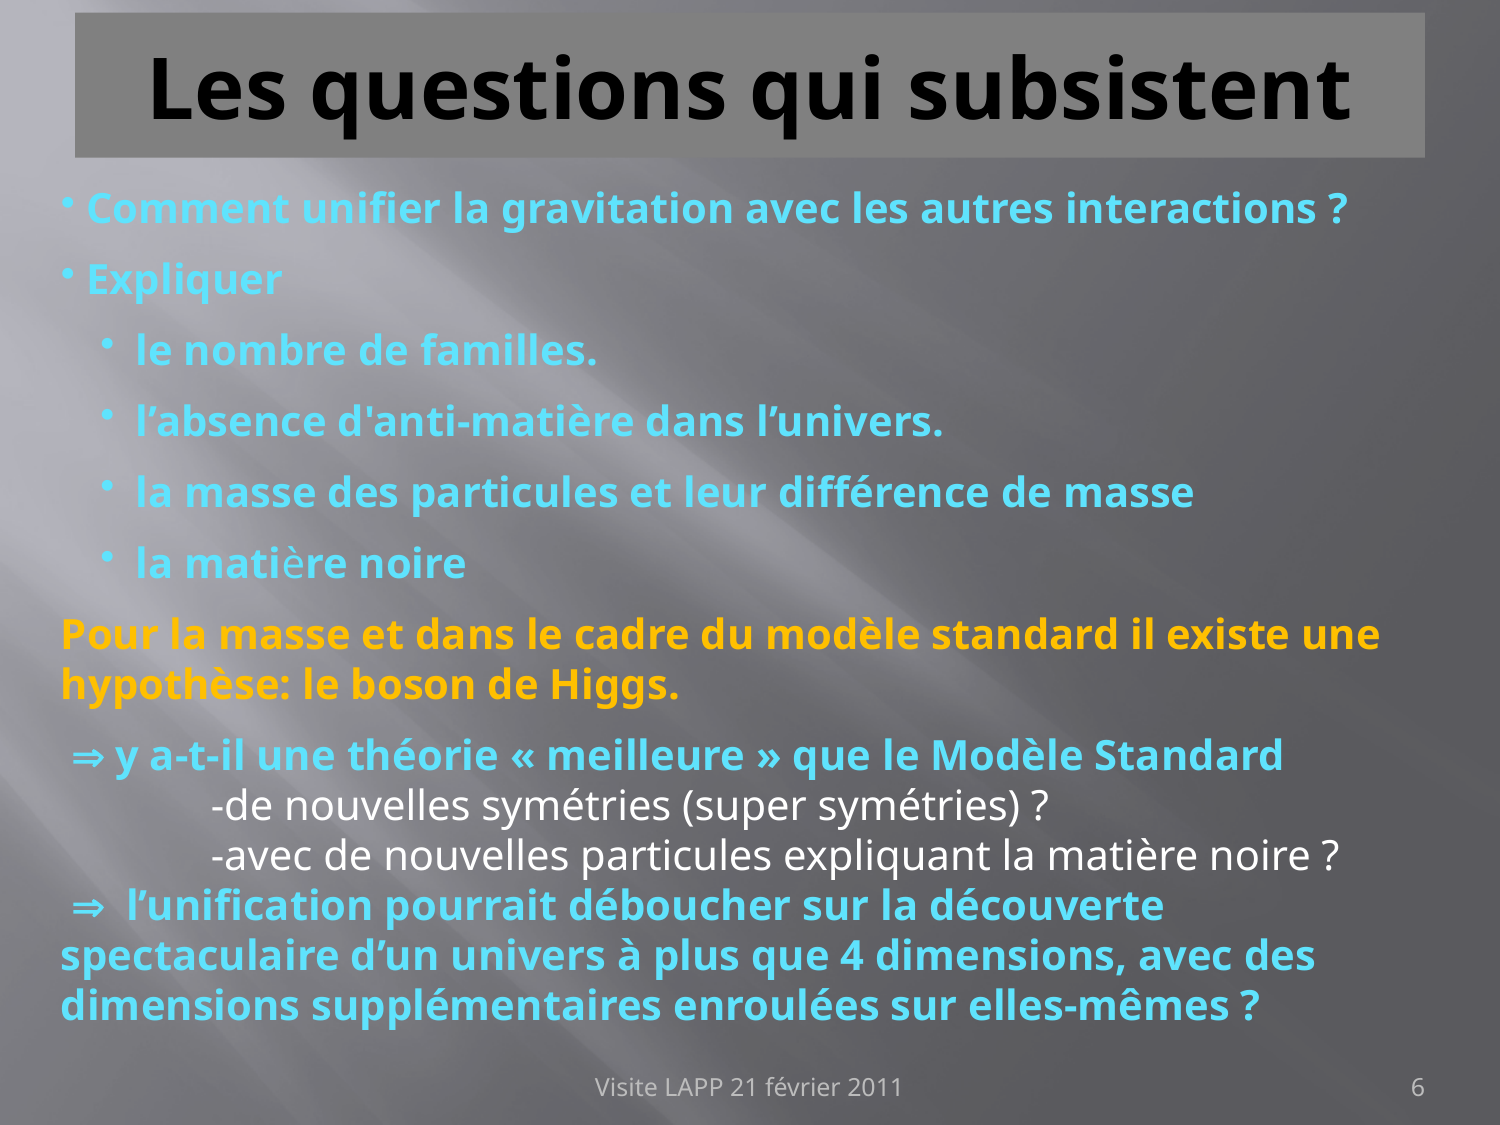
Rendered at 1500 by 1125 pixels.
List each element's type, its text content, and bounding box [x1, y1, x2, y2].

text_box Comment unifier la gravitation avec les autres interactions ? Expliquer le nombre de familles. l’absence d'anti-matière dans l’univers. la masse des particules et leur différence de masse la matière noire Pour la masse et dans le cadre du modèle standard il existe une hypothèse: le boson de Higgs.  y a-t-il une théorie « meilleure » que le Modèle Standard -de nouvelles symétries (super symétries) ? -avec de nouvelles particules expliquant la matière noire ?  l’unification pourrait déboucher sur la découverte spectaculaire d’un univers à plus que 4 dimensions, avec des dimensions supplémentaires enroulées sur elles-mêmes ? [46, 174, 1450, 1036]
slide_number 6 [1299, 1052, 1425, 1113]
footer Visite LAPP 21 février 2011 [512, 1052, 988, 1113]
title Les questions qui subsistent [75, 12, 1425, 158]
